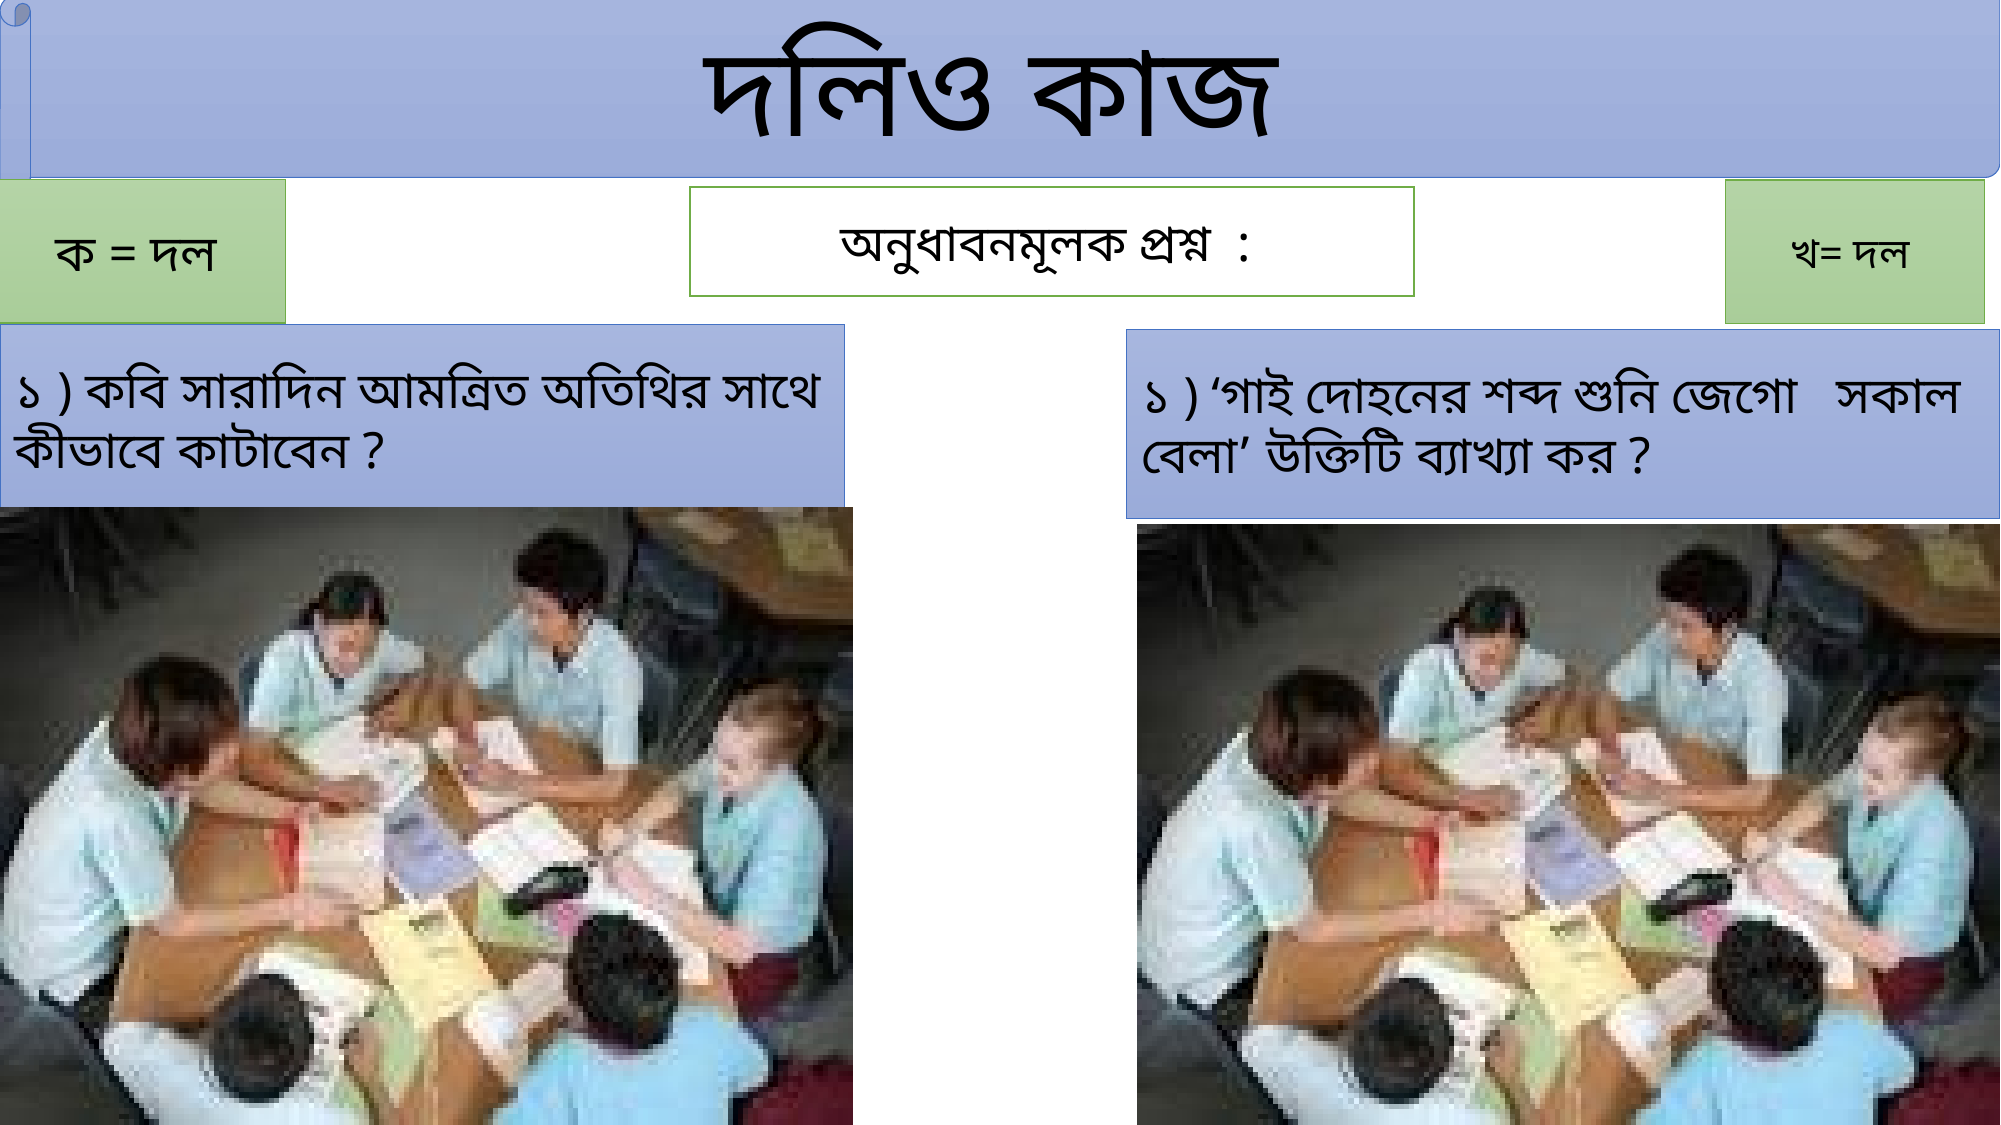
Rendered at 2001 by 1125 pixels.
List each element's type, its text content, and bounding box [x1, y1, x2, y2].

text_box খ= দল [1725, 179, 1985, 324]
picture [1137, 524, 2000, 1125]
text_box ক = দল [0, 179, 286, 324]
picture [0, 507, 853, 1125]
text_box ১ ) ‘গাই দোহনের শব্দ শুনি জেগো সকাল বেলা’ উক্তিটি ব্যাখ্যা কর ? [1126, 329, 2000, 519]
text_box দলিও কাজ [0, 0, 2000, 179]
text_box অনুধাবনমূলক প্রশ্ন : [689, 186, 1415, 297]
text_box ১ ) কবি সারাদিন আমন্রিত অতিথির সাথে কীভাবে কাটাবেন ? [0, 324, 845, 507]
